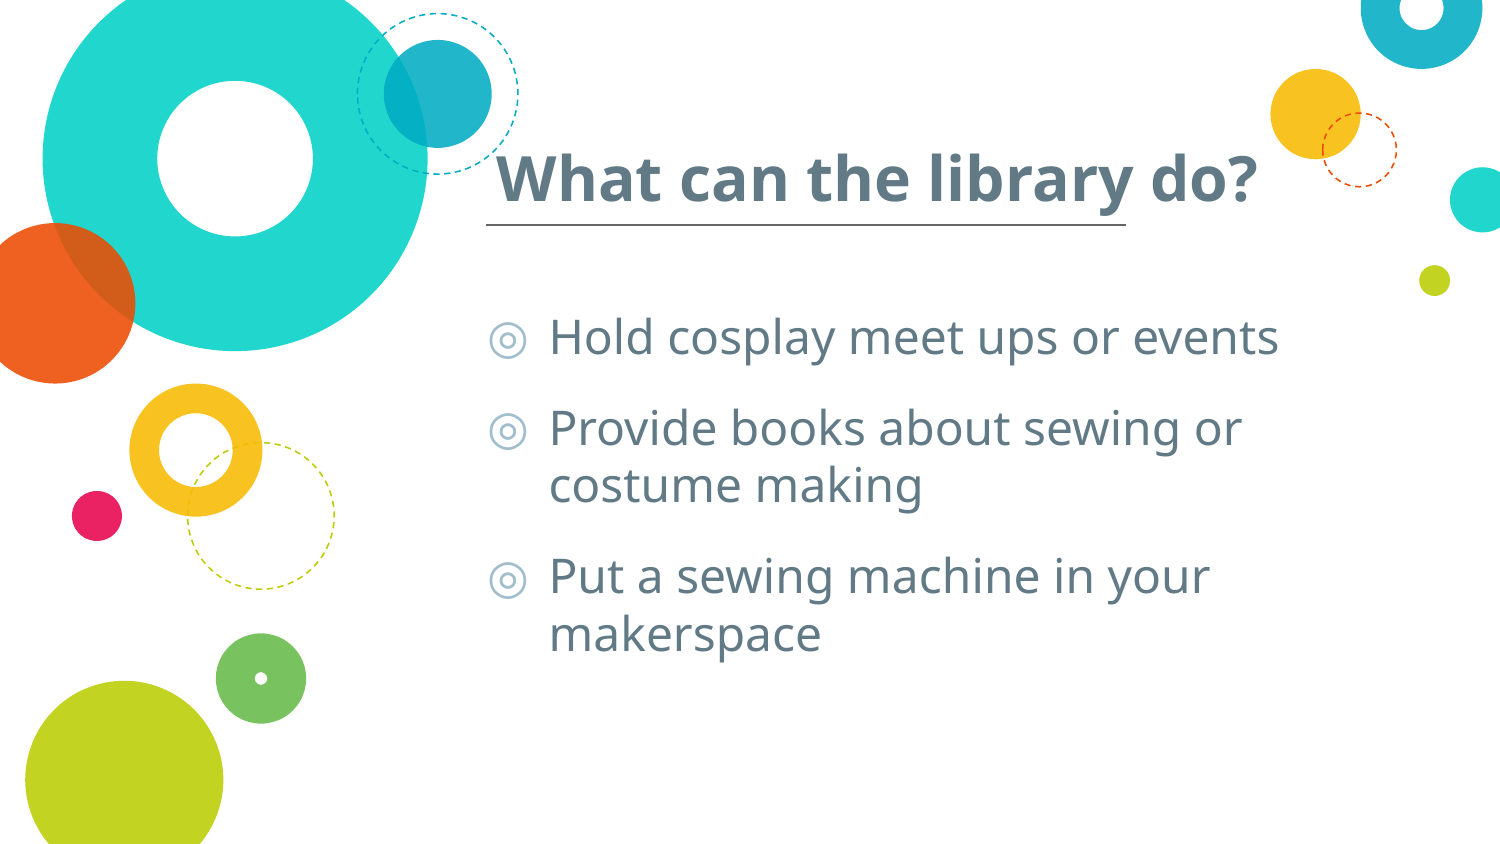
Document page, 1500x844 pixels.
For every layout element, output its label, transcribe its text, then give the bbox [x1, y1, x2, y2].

list Hold cosplay meet ups or events Provide books about sewing or costume making Put a sewing machine in your makerspace [458, 291, 1340, 795]
title What can the library do? [481, 124, 1347, 230]
